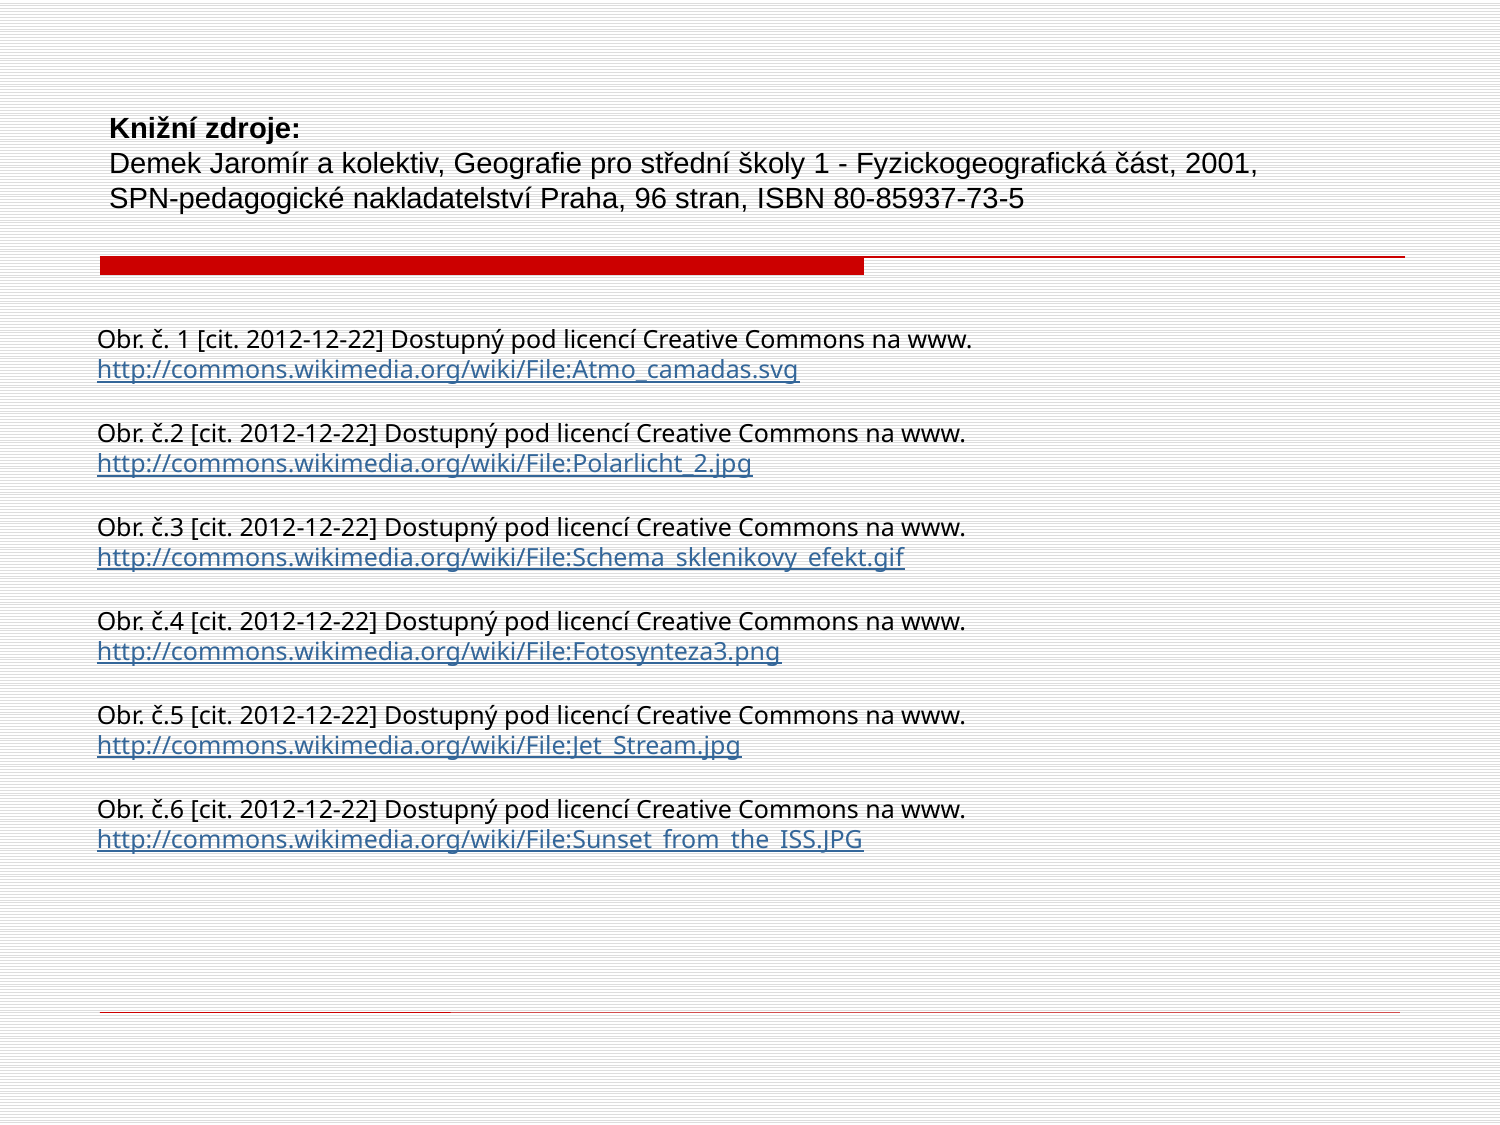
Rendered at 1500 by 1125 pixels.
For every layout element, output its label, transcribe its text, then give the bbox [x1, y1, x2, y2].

text_box Obr. č. 1 [cit. 2012-12-22] Dostupný pod licencí Creative Commons na www. http://commons.wikimedia.org/wiki/File:Atmo_camadas.svg Obr. č.2 [cit. 2012-12-22] Dostupný pod licencí Creative Commons na www. http://commons.wikimedia.org/wiki/File:Polarlicht_2.jpg Obr. č.3 [cit. 2012-12-22] Dostupný pod licencí Creative Commons na www. http://commons.wikimedia.org/wiki/File:Schema_sklenikovy_efekt.gif Obr. č.4 [cit. 2012-12-22] Dostupný pod licencí Creative Commons na www. http://commons.wikimedia.org/wiki/File:Fotosynteza3.png Obr. č.5 [cit. 2012-12-22] Dostupný pod licencí Creative Commons na www. http://commons.wikimedia.org/wiki/File:Jet_Stream.jpg Obr. č.6 [cit. 2012-12-22] Dostupný pod licencí Creative Commons na www. http://commons.wikimedia.org/wiki/File:Sunset_from_the_ISS.JPG [82, 316, 1454, 925]
title Knižní zdroje: Demek Jaromír a kolektiv, Geografie pro střední školy 1 - Fyzickogeografická část, 2001, SPN-pedagogické nakladatelství Praha, 96 stran, ISBN 80-85937-73-5 [93, 46, 1407, 317]
